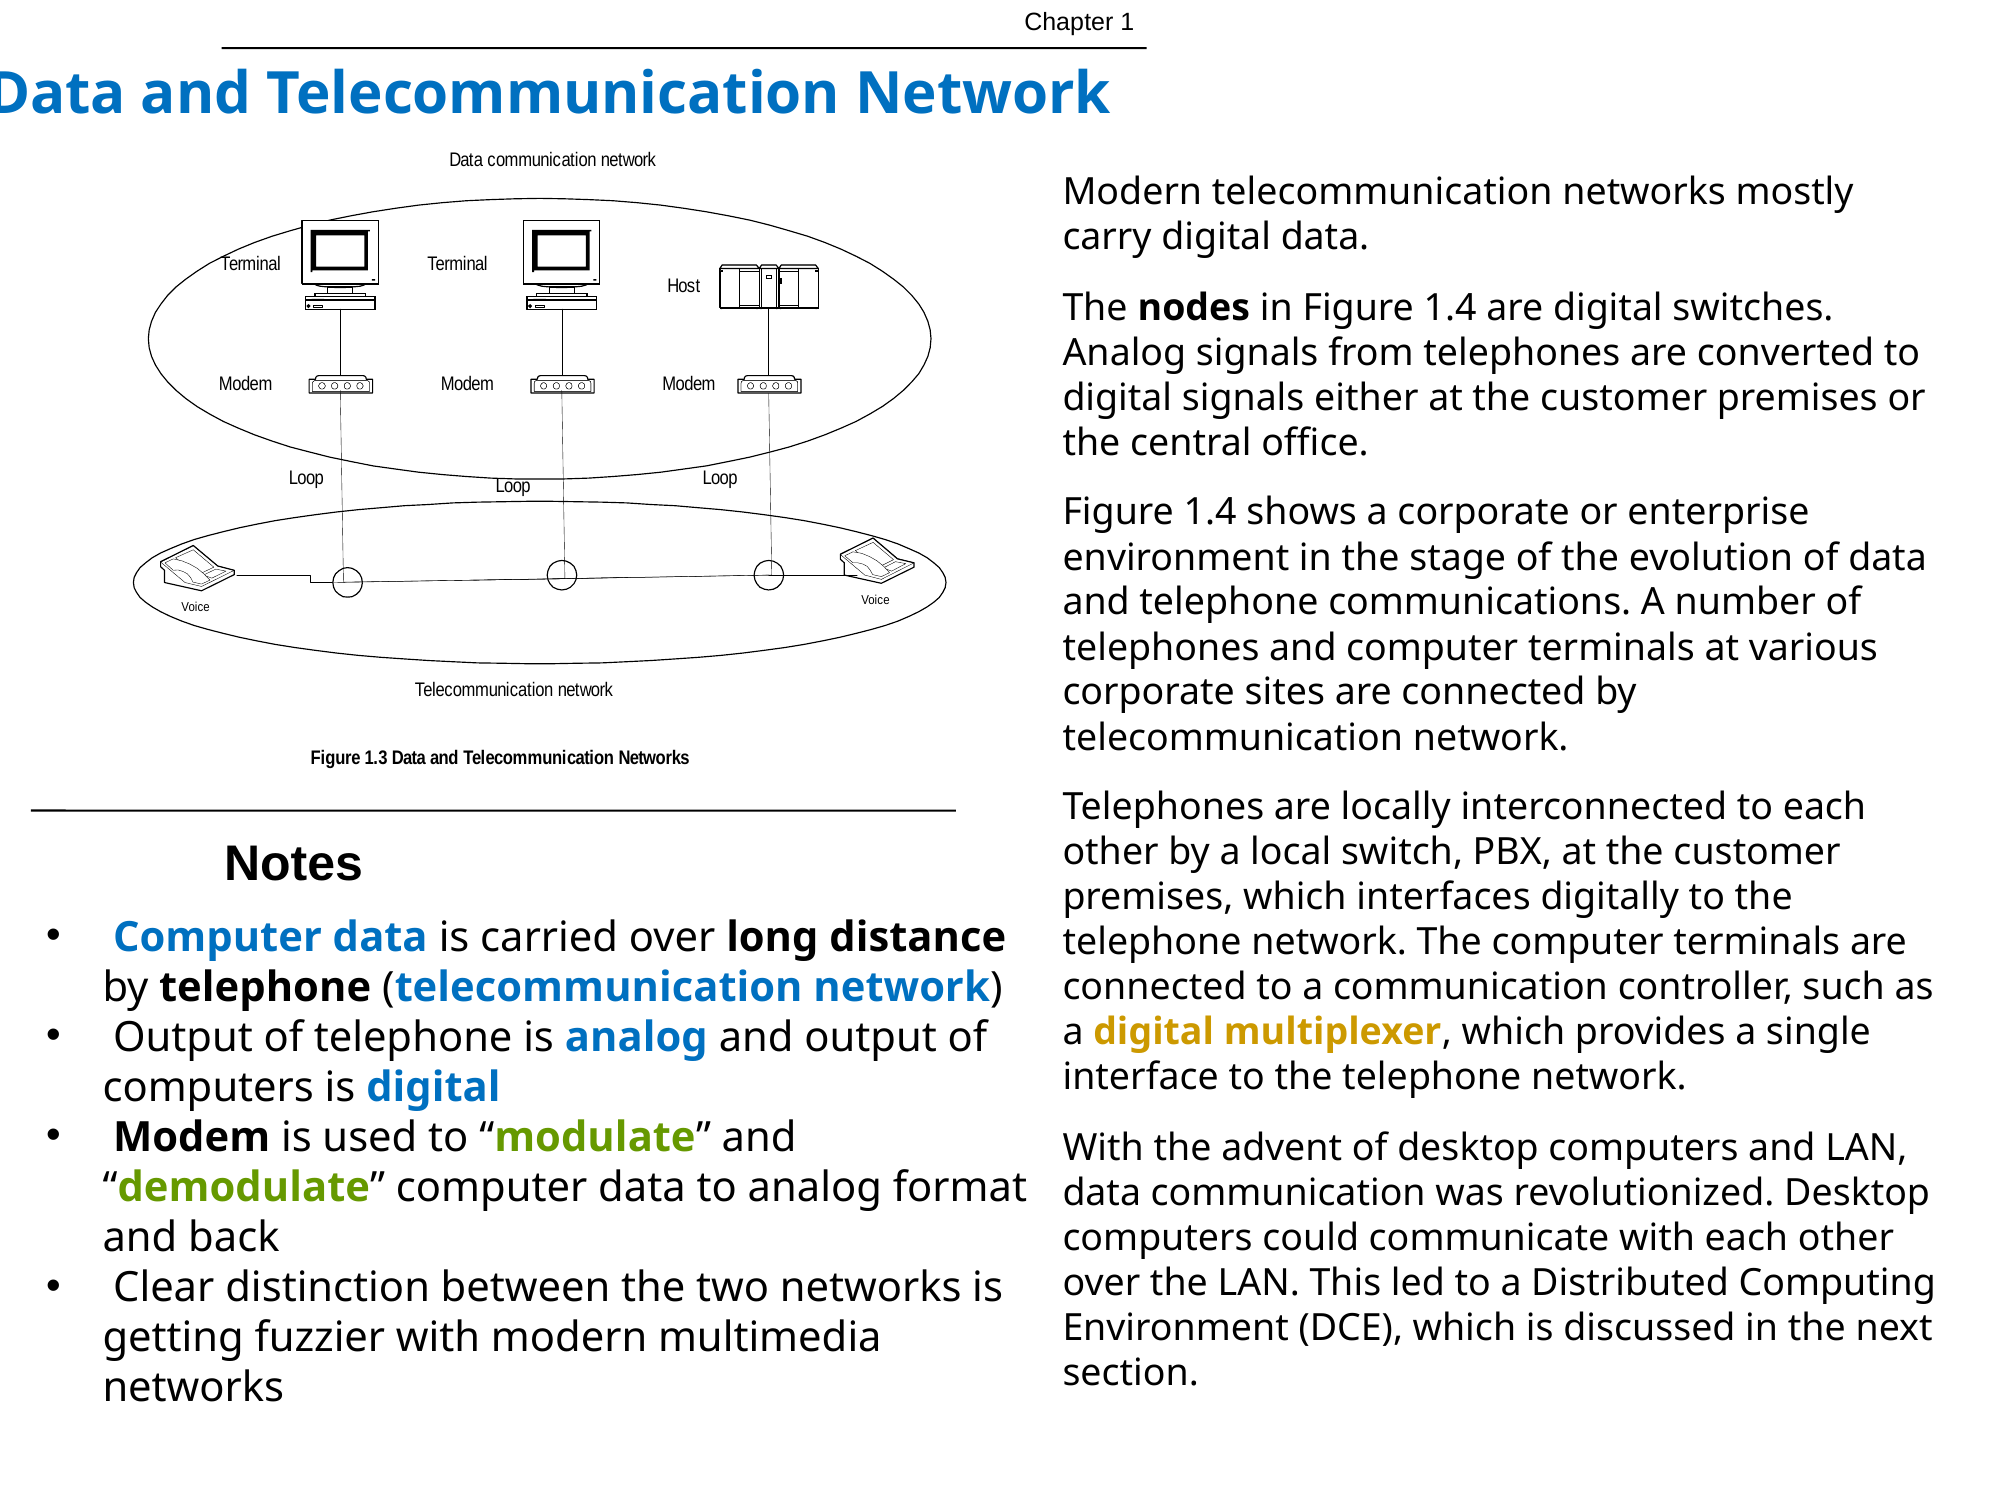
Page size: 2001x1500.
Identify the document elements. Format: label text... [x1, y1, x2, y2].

text_box Notes [134, 823, 385, 899]
text_box Computer data is carried over long distance by telephone (telecommunication network) Output of telephone is analog and output of computers is digital Modem is used to “modulate” and “demodulate” computer data to analog format and back Clear distinction between the two networks is getting fuzzier with modern multimedia networks [31, 902, 1048, 1418]
text_box Modern telecommunication networks mostly carry digital data. The nodes in Figure 1.4 are digital switches. Analog signals from telephones are converted to digital signals either at the customer premises or the central office. Figure 1.4 shows a corporate or enterprise environment in the stage of the evolution of data and telephone communications. A number of telephones and computer terminals at various corporate sites are connected by telecommunication network. Telephones are locally interconnected to each other by a local switch, PBX, at the customer premises, which interfaces digitally to the telephone network. The computer terminals are connected to a communication controller, such as a digital multiplexer, which provides a single interface to the telephone network. With the advent of desktop computers and LAN, data communication was revolutionized. Desktop computers could communicate with each other over the LAN. This led to a Distributed Computing Environment (DCE), which is discussed in the next section. [1047, 160, 1957, 1400]
text_box Chapter 1 [1009, 0, 1150, 43]
text_box Data and Telecommunication Network [0, 48, 1126, 133]
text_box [30, 142, 1060, 786]
